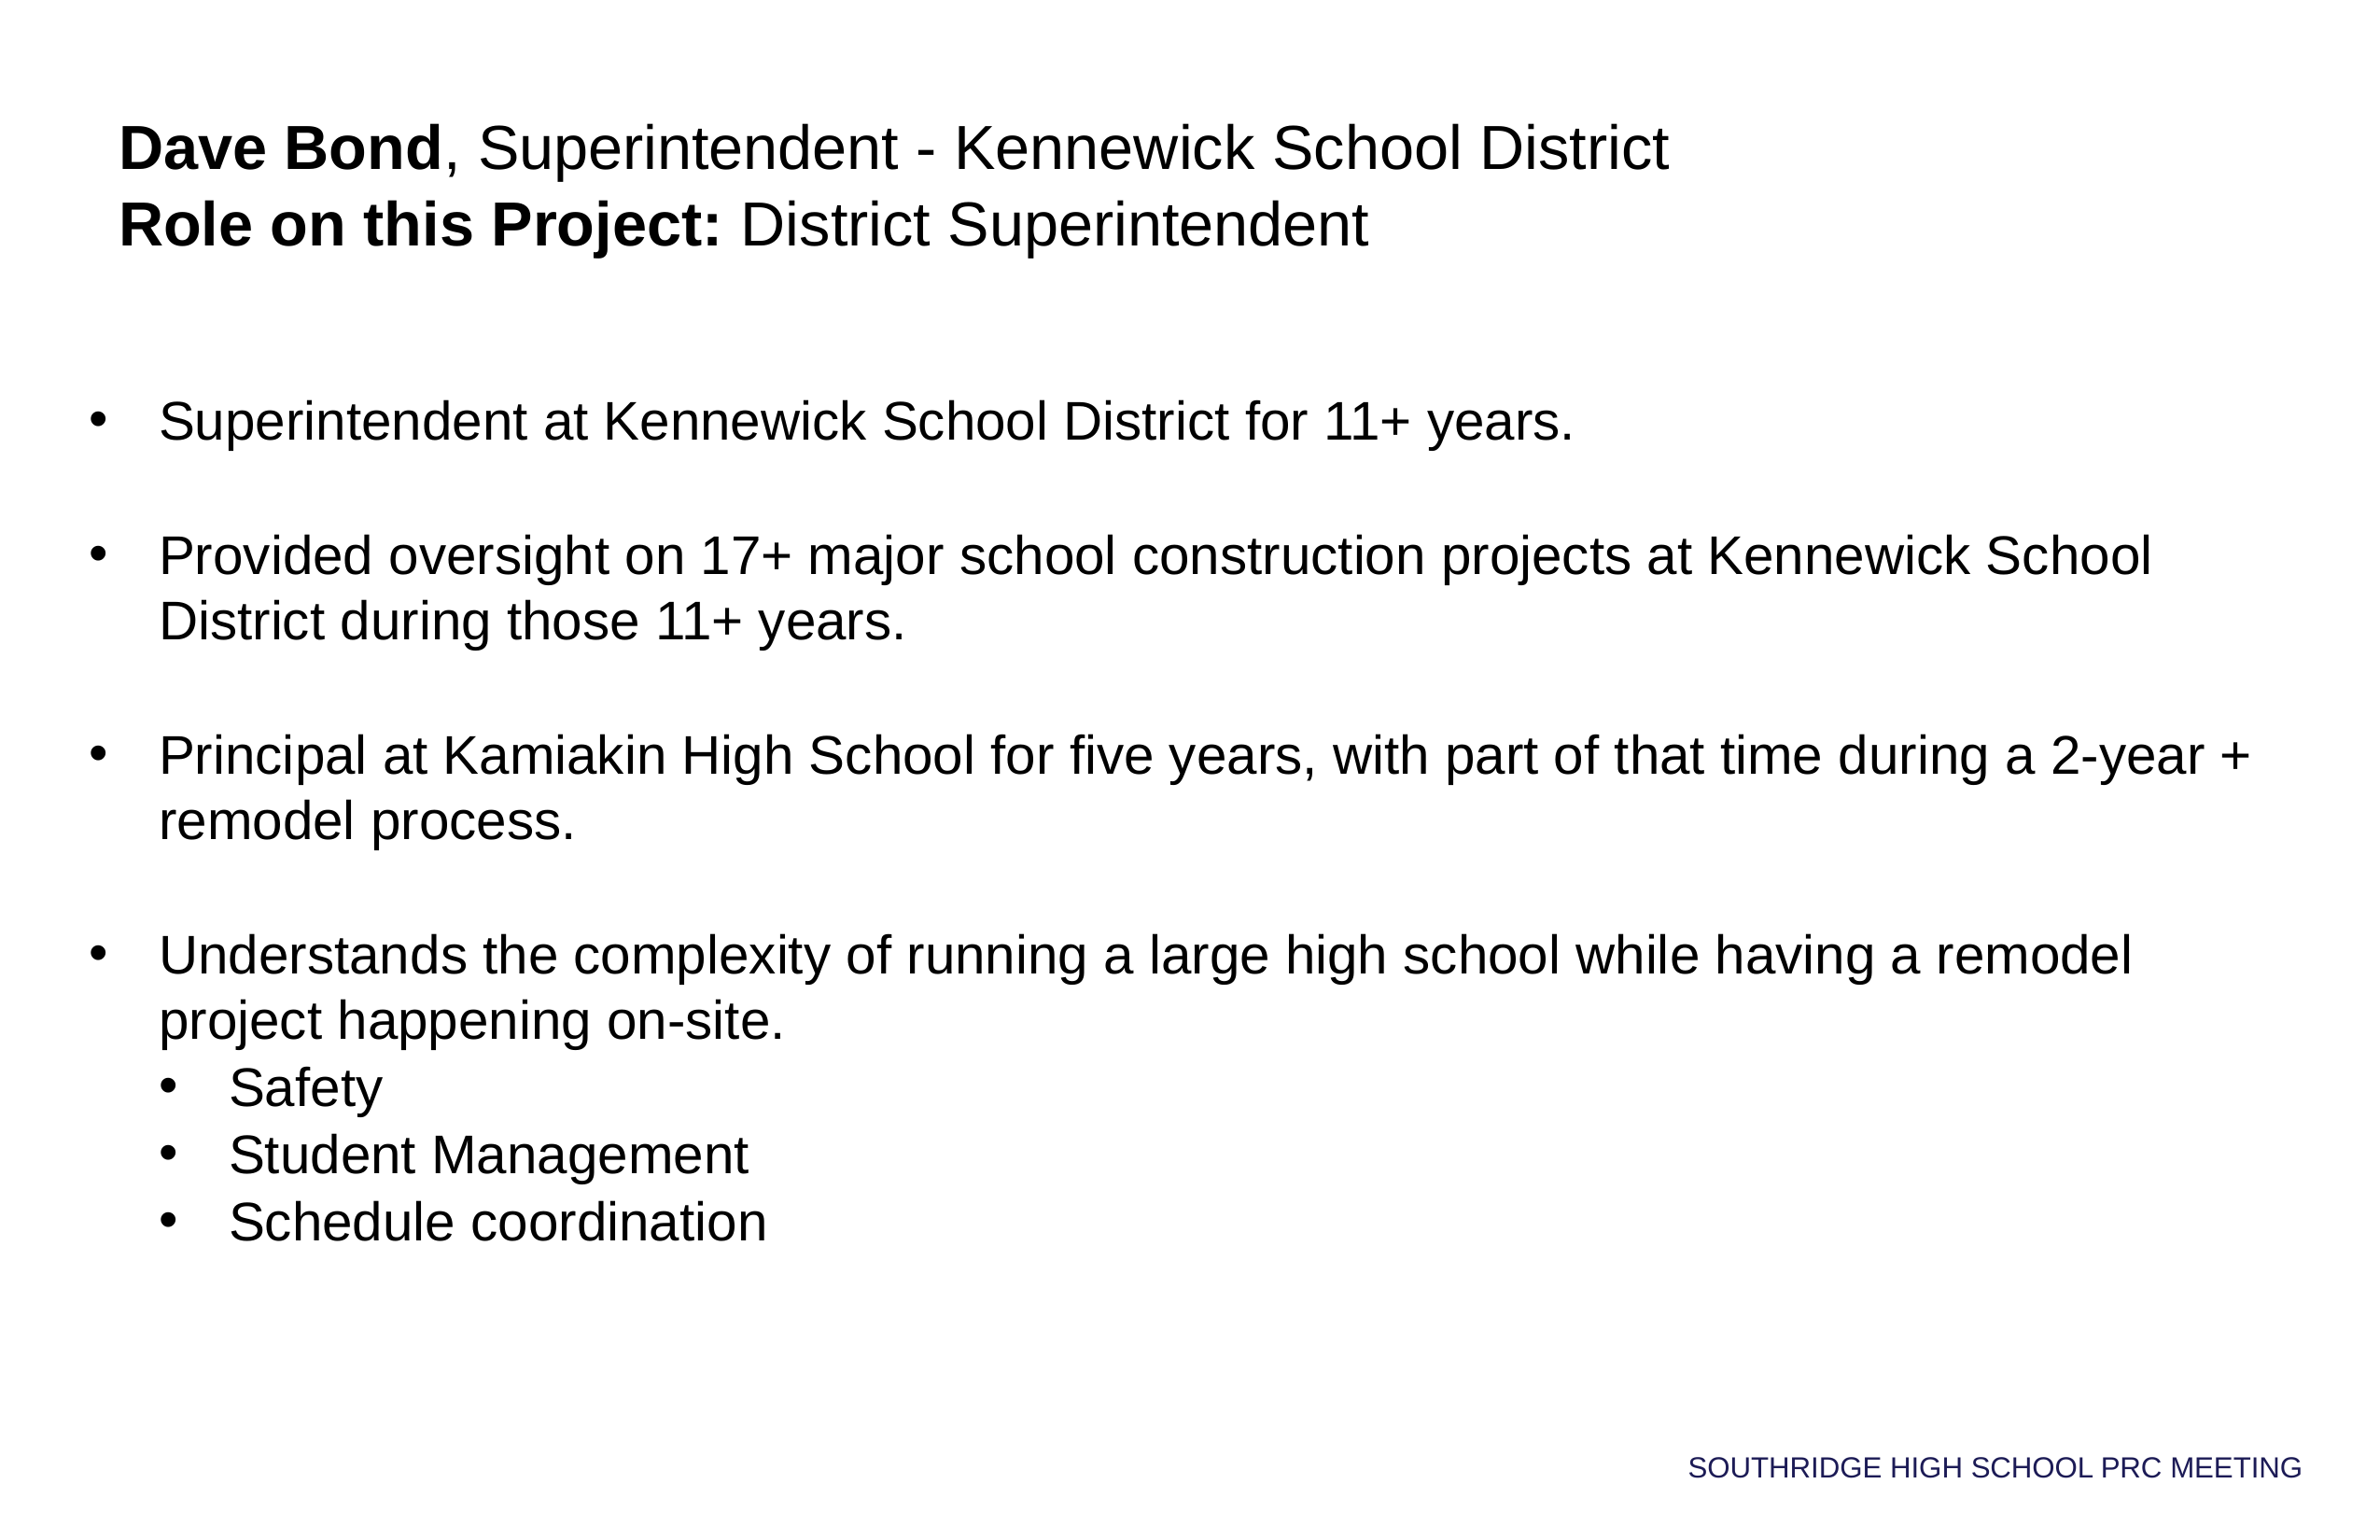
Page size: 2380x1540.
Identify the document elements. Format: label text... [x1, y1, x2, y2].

footer SOUTHRIDGE HIGH SCHOOL PRC MEETING [1120, 1448, 2303, 1540]
text_box Superintendent at Kennewick School District for 11+ years. Provided oversight on 17+ major school construction projects at Kennewick School District during those 11+ years. Principal at Kamiakin High School for five years, with part of that time during a 2-year + remodel process. Understands the complexity of running a large high school while having a remodel project happening on-site. Safety Student Management Schedule coordination [87, 384, 2299, 1387]
text_box Dave Bond, Superintendent - Kennewick School District Role on this Project: District Superintendent [116, 105, 2299, 259]
